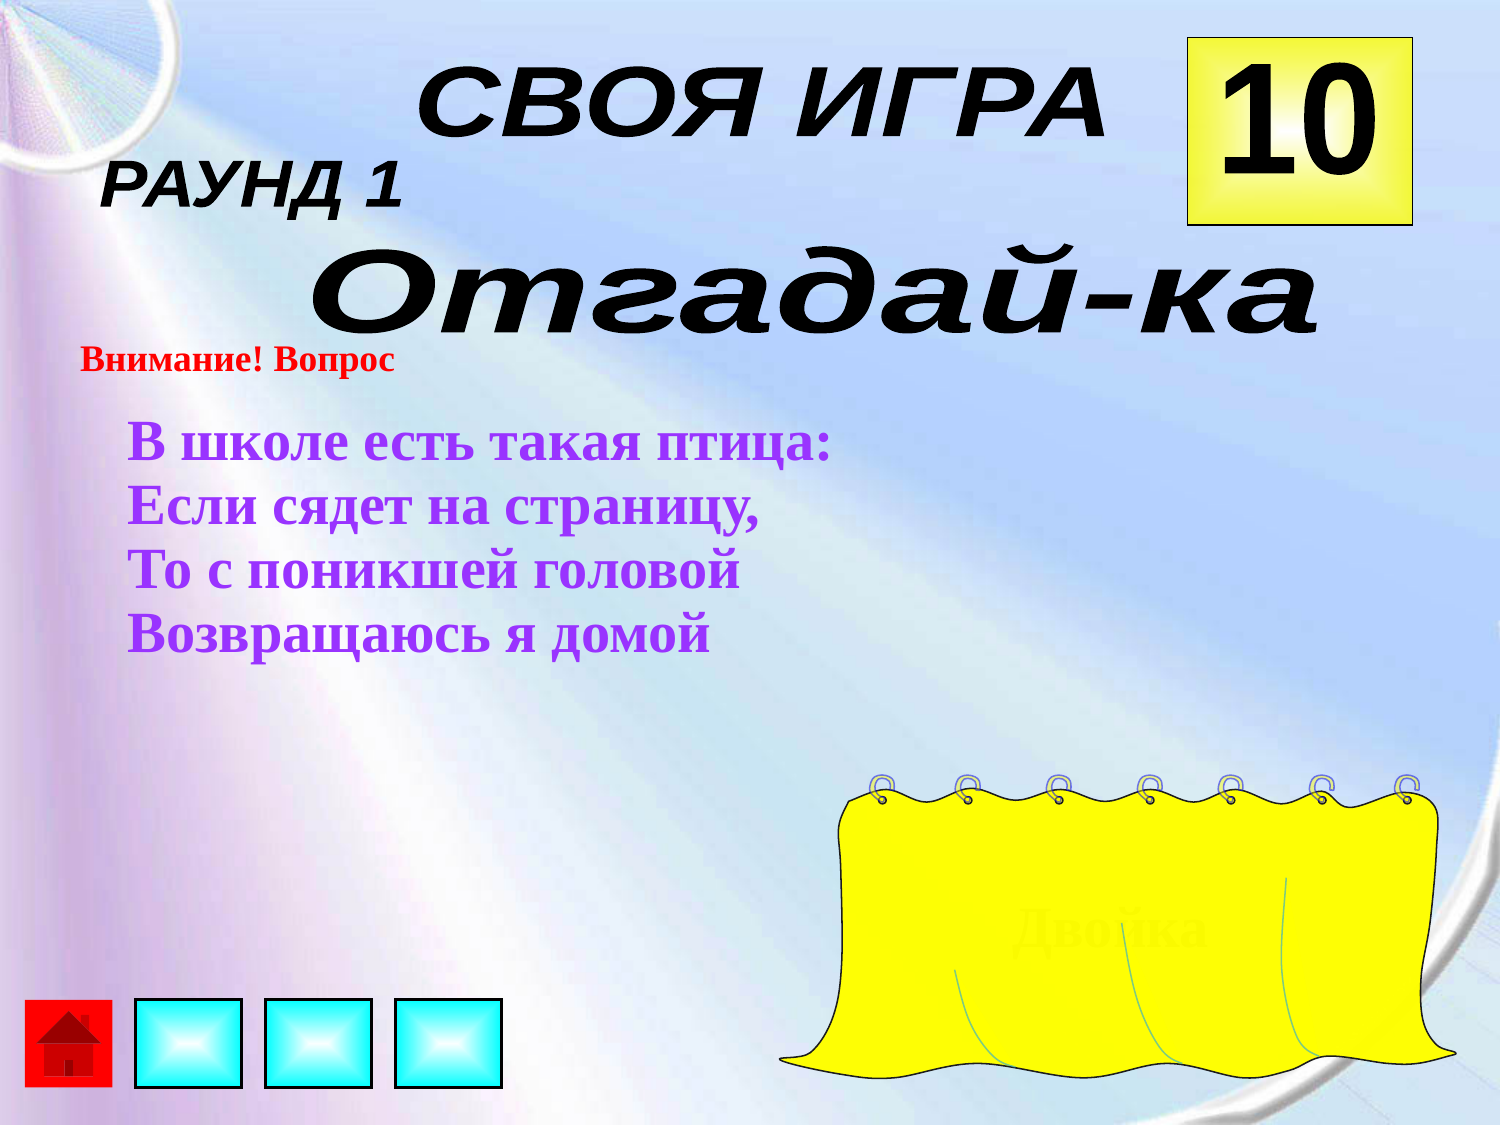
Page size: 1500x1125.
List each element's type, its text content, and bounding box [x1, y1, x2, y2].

text_box В школе есть такая птица: Если сядет на страницу, То с поникшей головой Возвращаюсь я домой [112, 424, 1325, 668]
text_box [265, 999, 372, 1088]
text_box Внимание! Вопрос [65, 326, 411, 386]
text_box [24, 999, 113, 1088]
text_box [395, 999, 502, 1088]
text_box [135, 999, 242, 1088]
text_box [774, 774, 1458, 1080]
text_box [1187, 37, 1413, 225]
picture [0, 0, 1500, 1125]
